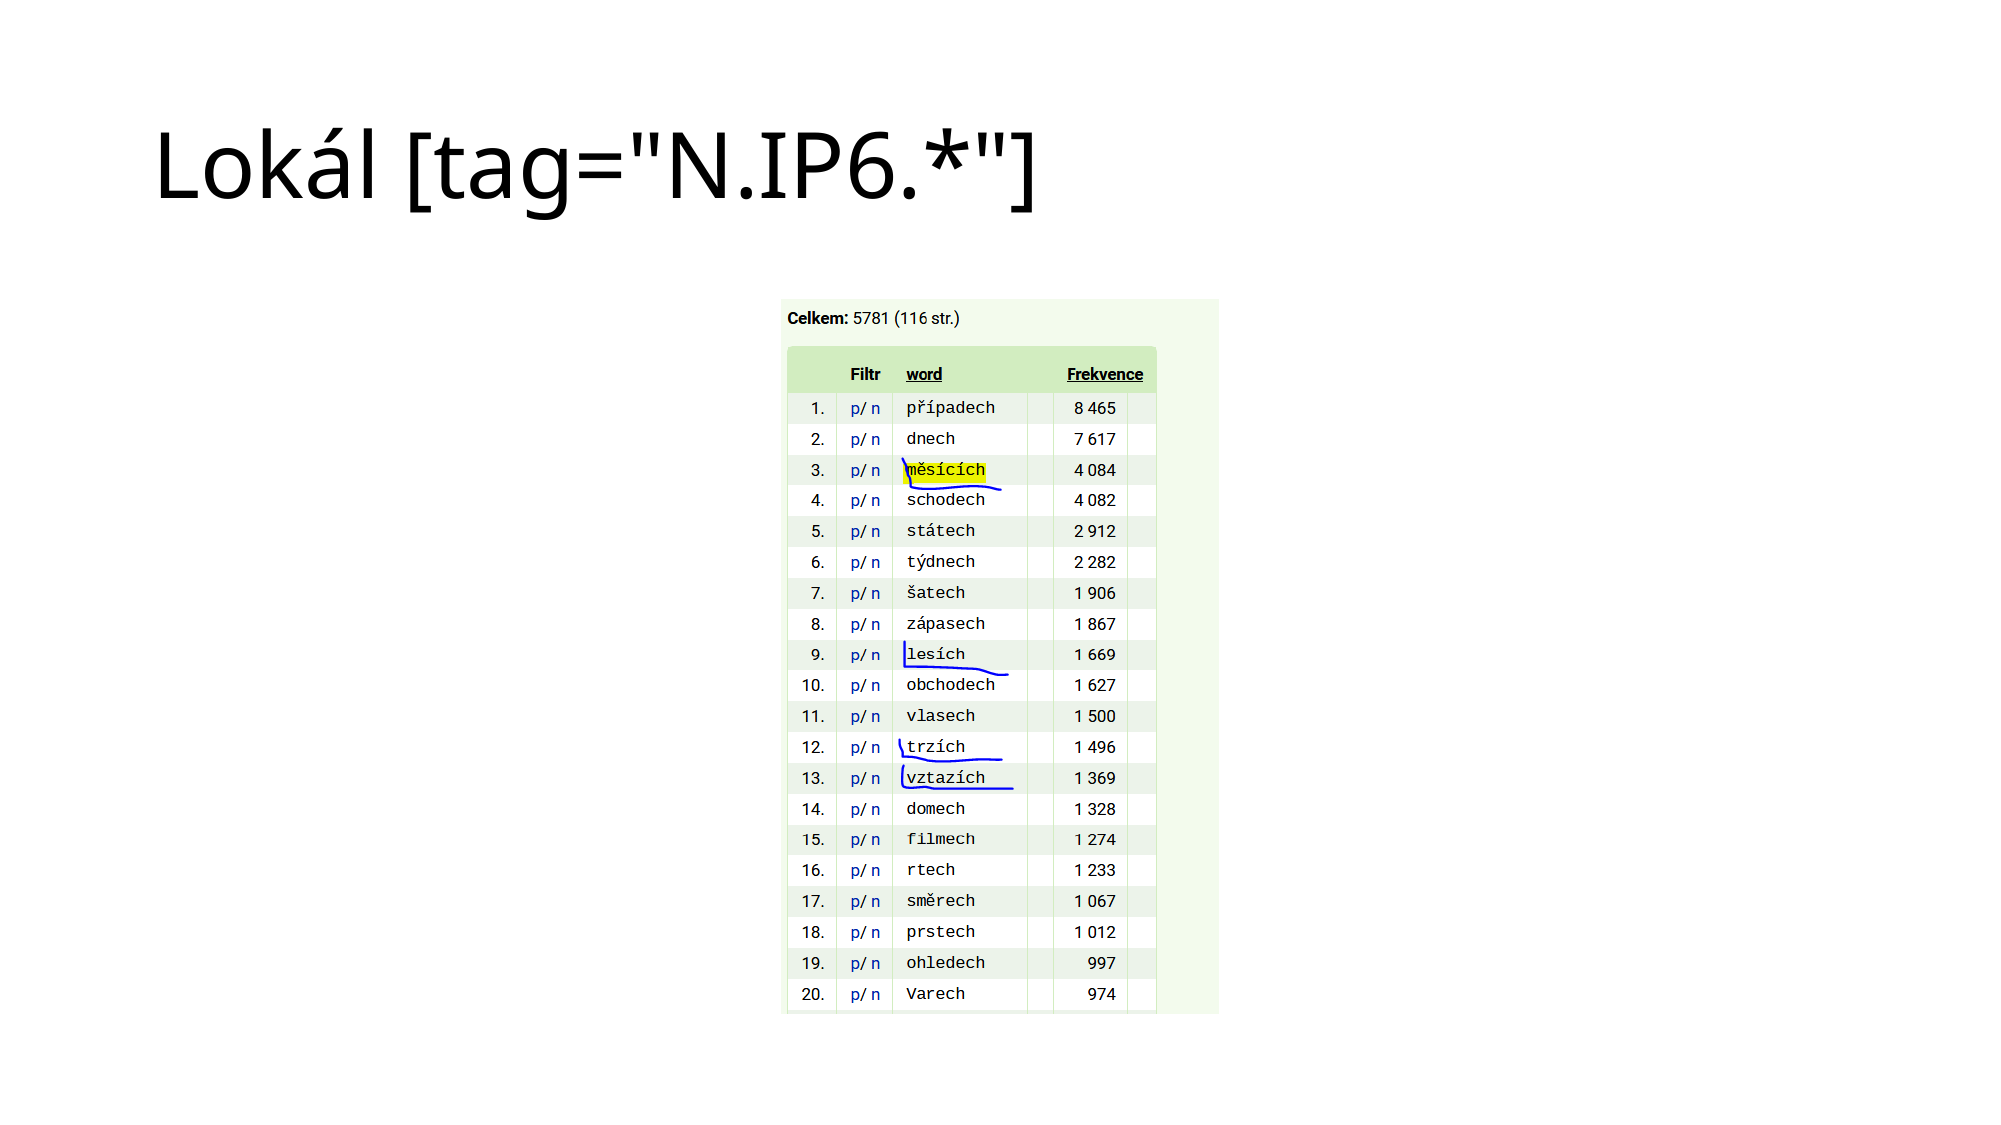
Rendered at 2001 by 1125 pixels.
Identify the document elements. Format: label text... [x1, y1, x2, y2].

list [781, 299, 1219, 1014]
title Lokál [tag="N.IP6.*"] [137, 59, 1863, 278]
